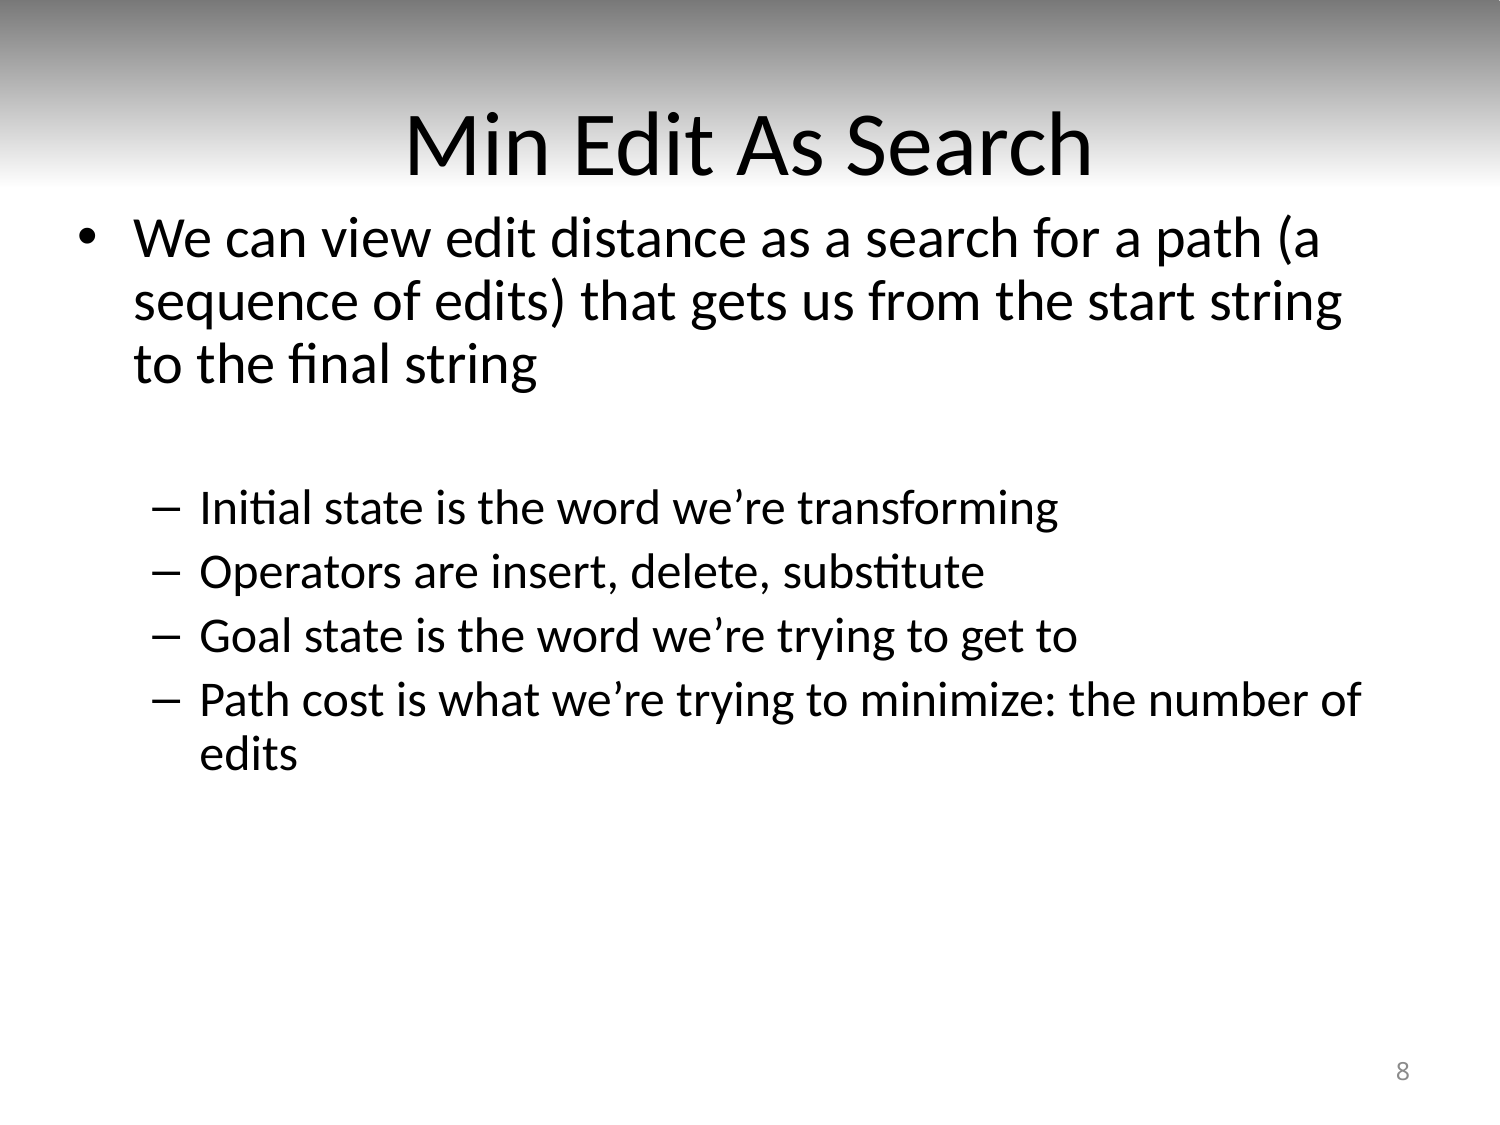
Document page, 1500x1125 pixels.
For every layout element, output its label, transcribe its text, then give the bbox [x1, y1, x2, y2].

slide_number 8 [1074, 1042, 1425, 1103]
title Min Edit As Search [75, 45, 1425, 233]
list We can view edit distance as a search for a path (a sequence of edits) that gets us from the start string to the final string Initial state is the word we’re transforming Operators are insert, delete, substitute Goal state is the word we’re trying to get to Path cost is what we’re trying to minimize: the number of edits [62, 200, 1413, 947]
